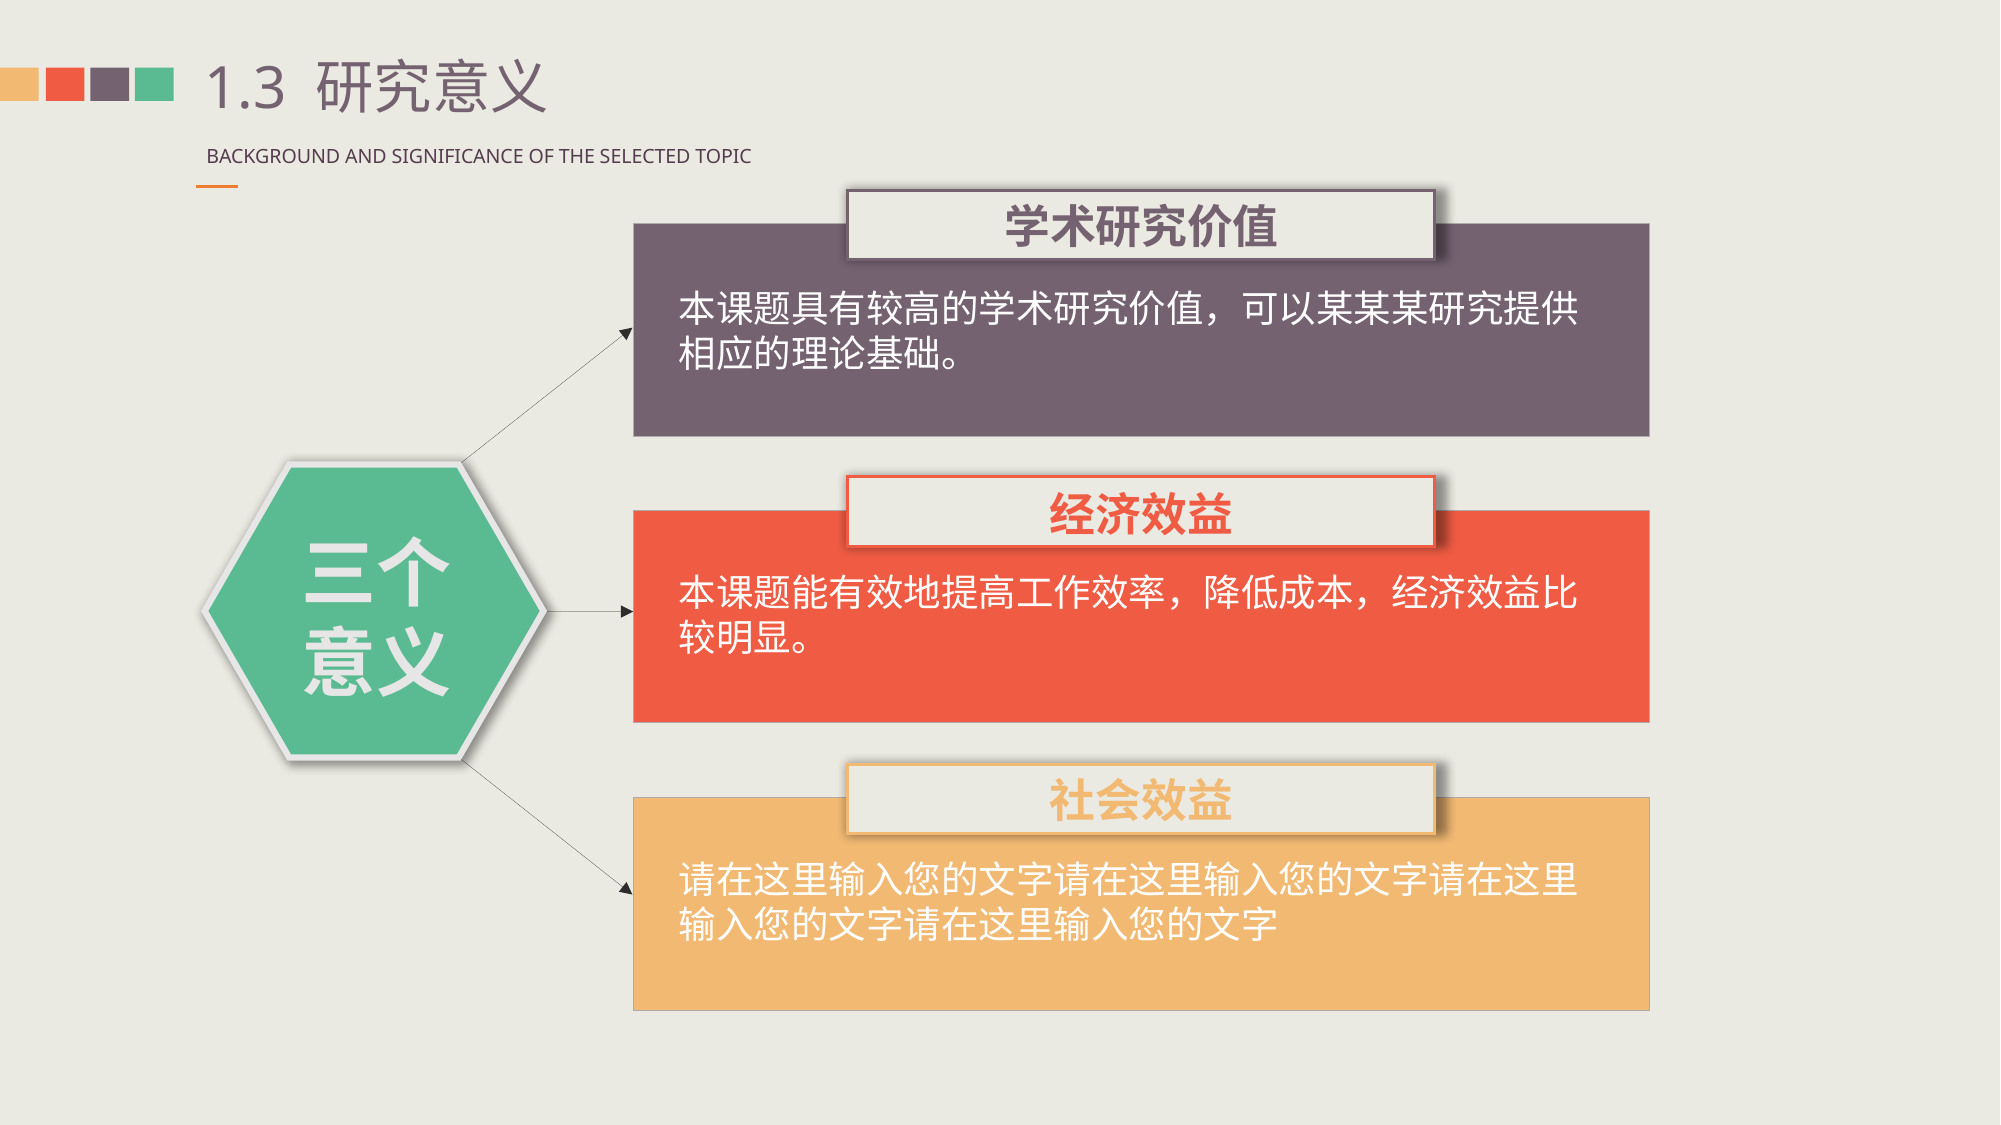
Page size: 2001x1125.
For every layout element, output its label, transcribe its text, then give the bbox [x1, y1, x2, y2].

text_box [559, 605, 633, 618]
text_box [204, 464, 544, 758]
text_box 1.3 研究意义 [204, 49, 804, 120]
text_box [633, 797, 1650, 1011]
text_box [472, 767, 633, 895]
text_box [847, 190, 1435, 261]
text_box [847, 764, 1435, 836]
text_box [633, 510, 1650, 723]
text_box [847, 476, 1435, 549]
text_box [468, 327, 633, 457]
text_box BACKGROUND AND SIGNIFICANCE OF THE SELECTED TOPIC [191, 136, 767, 175]
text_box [633, 223, 1650, 437]
